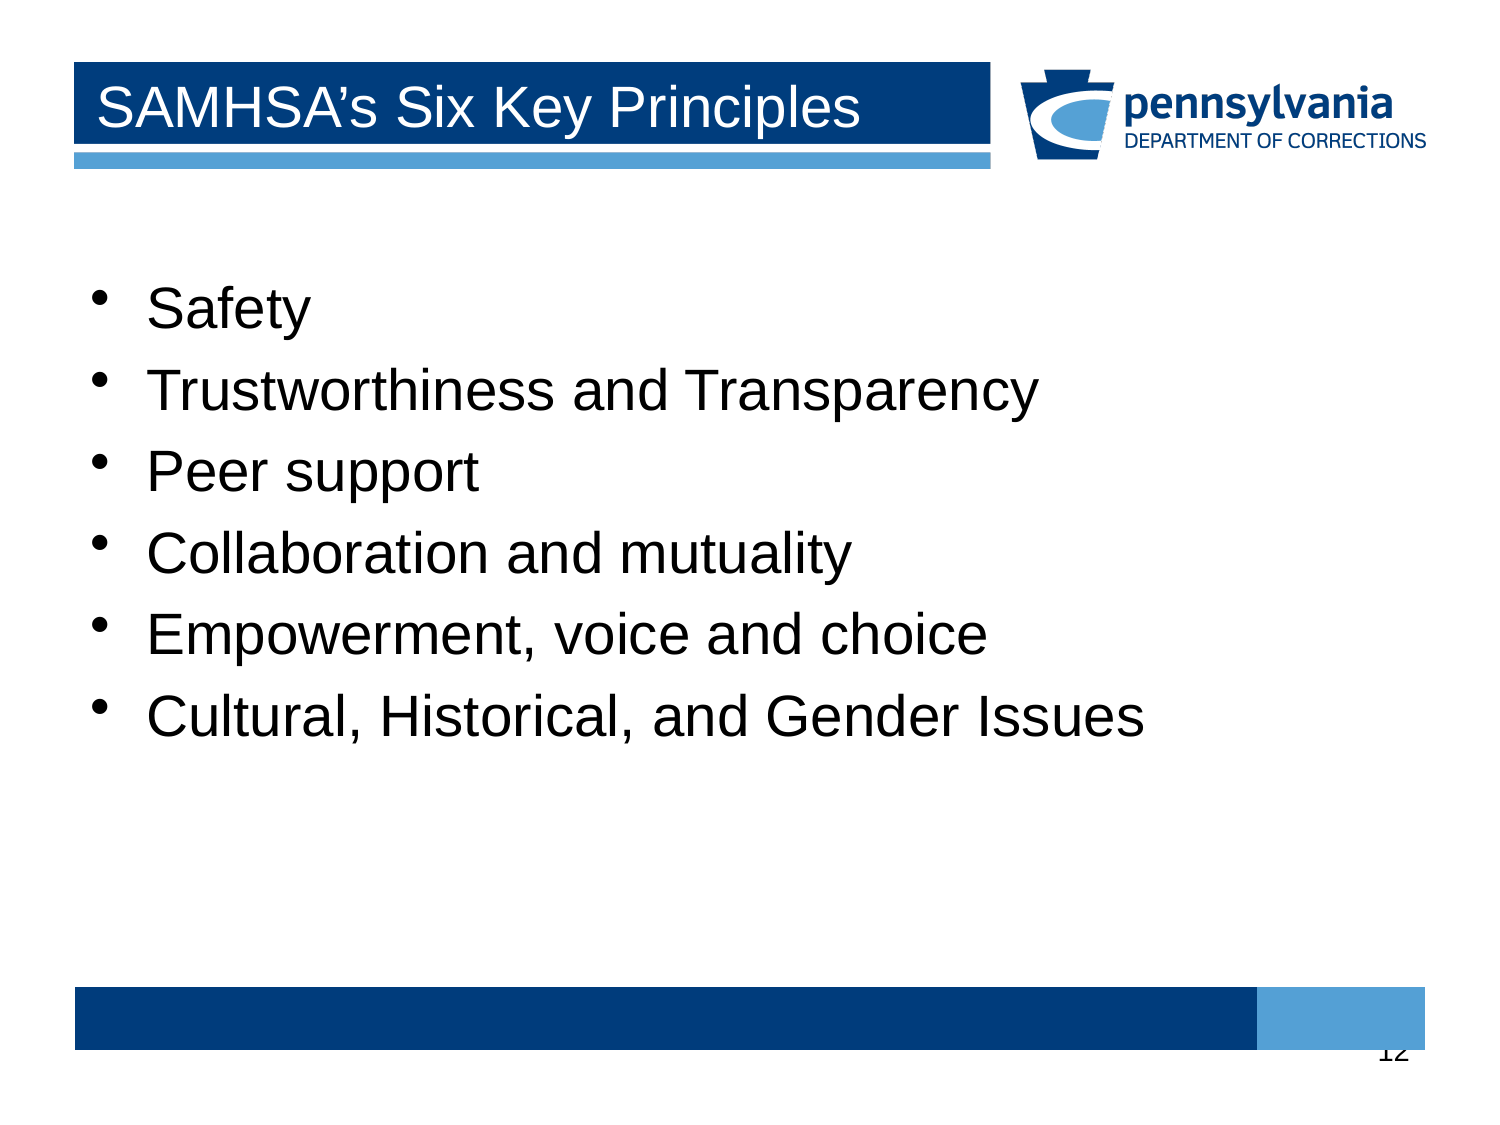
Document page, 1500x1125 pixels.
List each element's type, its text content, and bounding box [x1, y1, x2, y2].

title SAMHSA’s Six Key Principles [12, 55, 963, 243]
picture [963, 62, 1426, 169]
list Safety Trustworthiness and Transparency Peer support Collaboration and mutuality Empowerment, voice and choice Cultural, Historical, and Gender Issues [75, 262, 1425, 1005]
picture [75, 1005, 1425, 1050]
slide_number 12 [1074, 1024, 1425, 1103]
